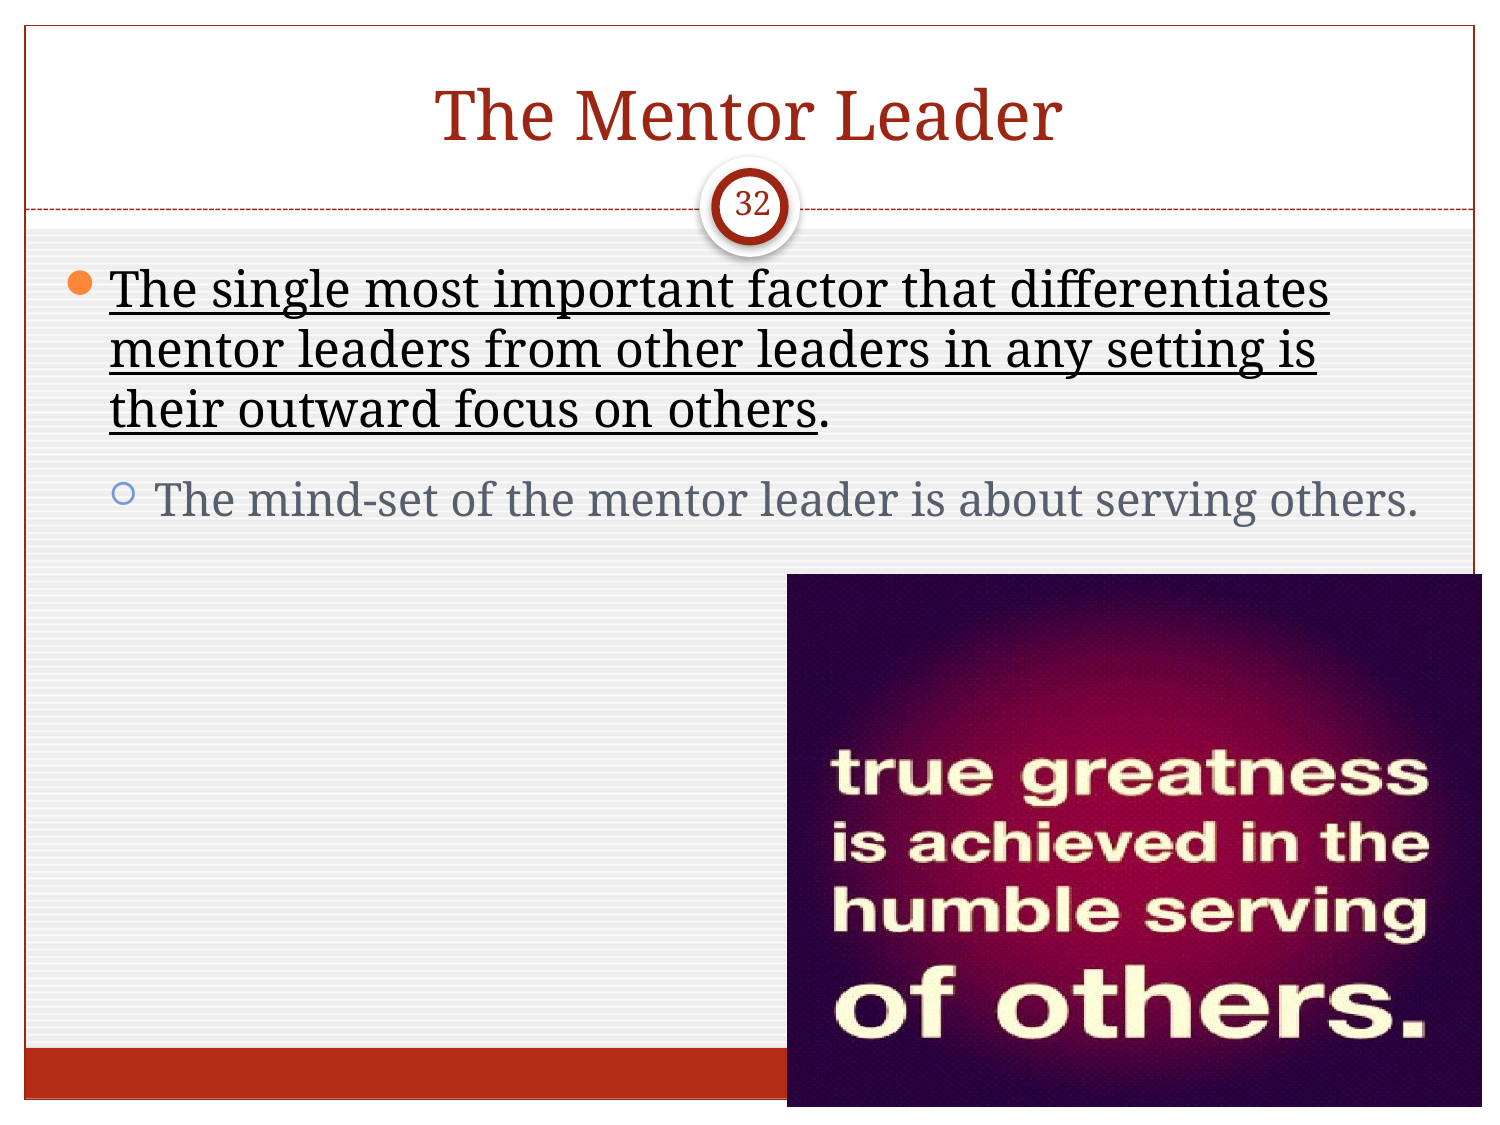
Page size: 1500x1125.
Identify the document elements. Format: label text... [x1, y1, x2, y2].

slide_number 32 [715, 168, 791, 241]
title The Mentor Leader [49, 37, 1450, 162]
list The single most important factor that differentiates mentor leaders from other leaders in any setting is their outward focus on others. The mind-set of the mentor leader is about serving others. [49, 250, 1445, 1001]
picture [787, 574, 1482, 1107]
